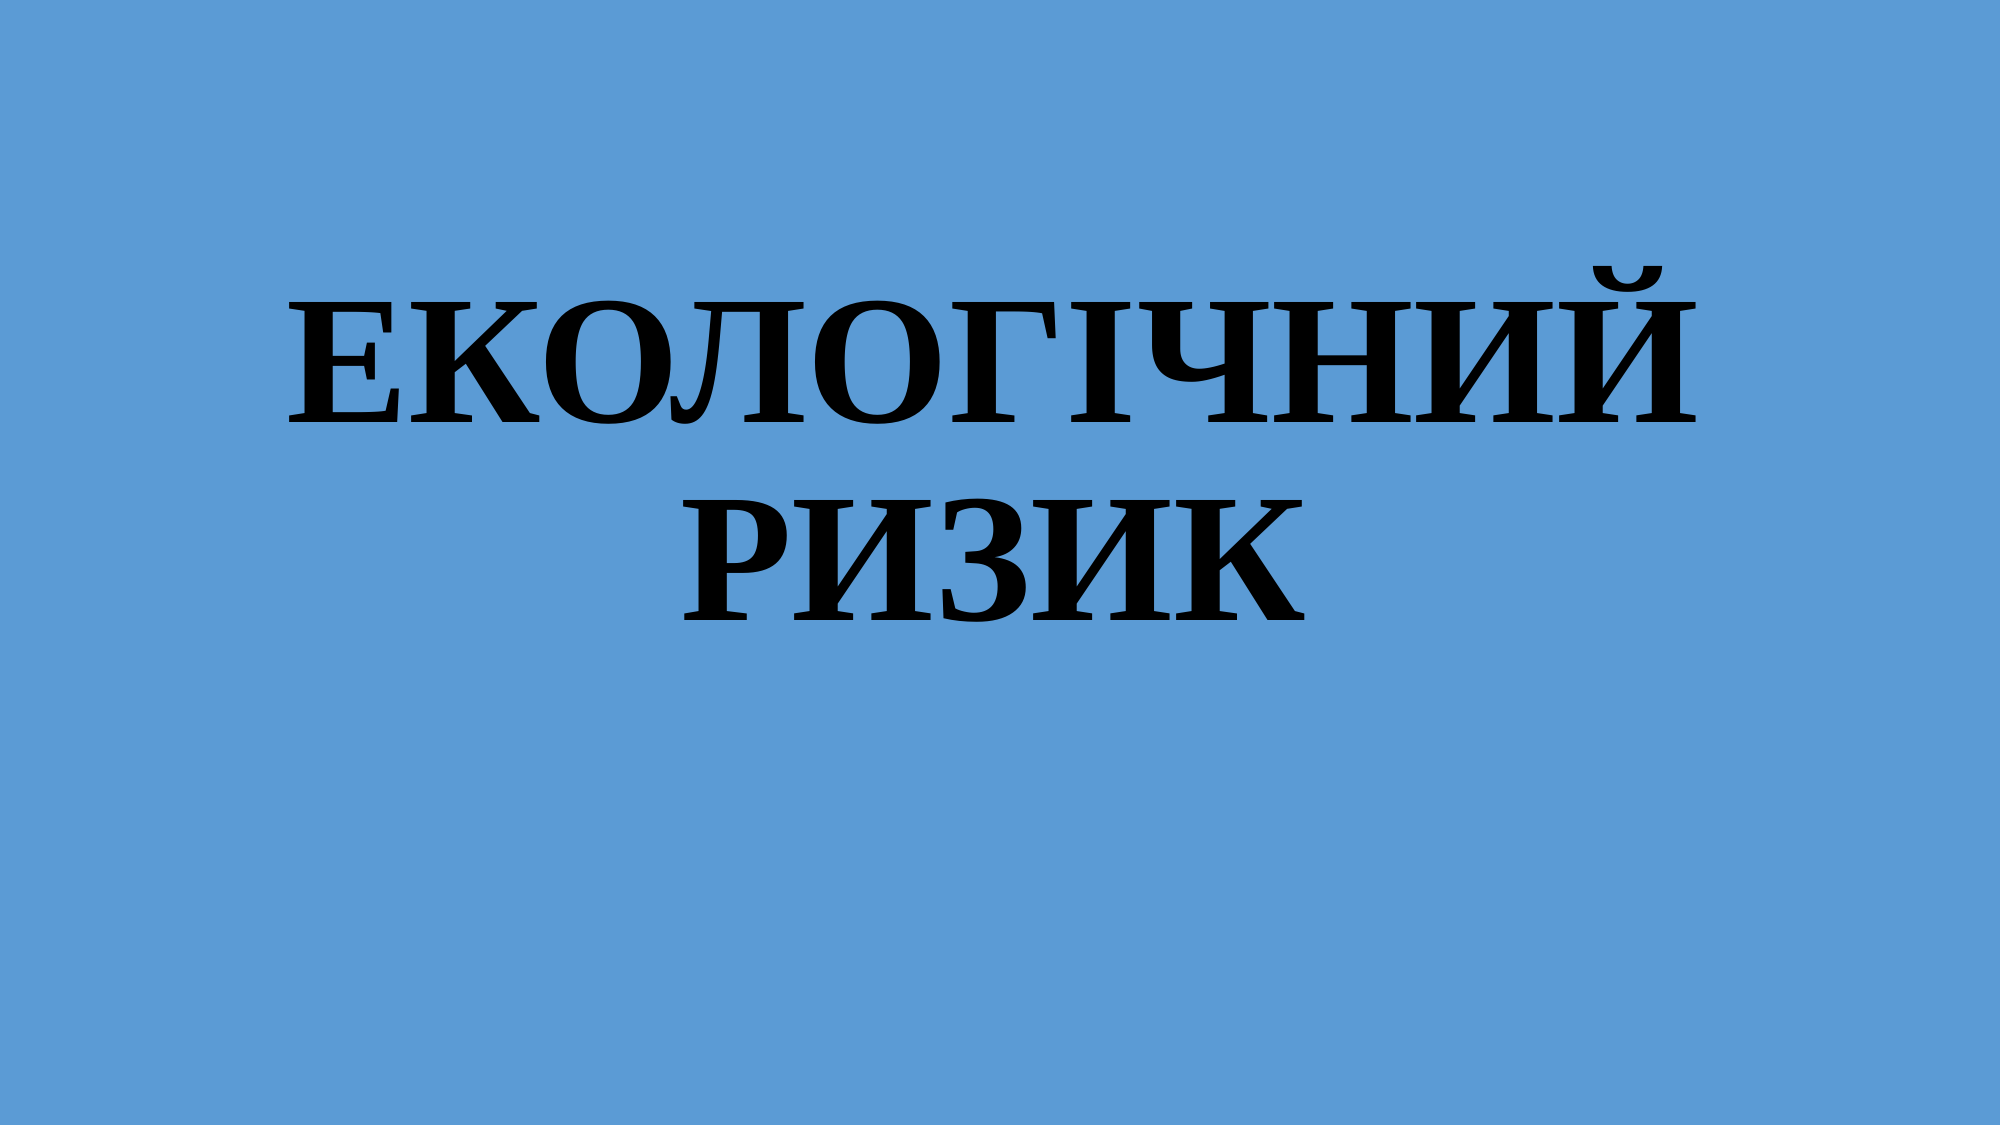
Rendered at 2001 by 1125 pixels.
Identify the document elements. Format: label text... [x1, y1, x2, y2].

subtitle ЕКОЛОГІЧНИЙ РИЗИК [243, 256, 1744, 834]
